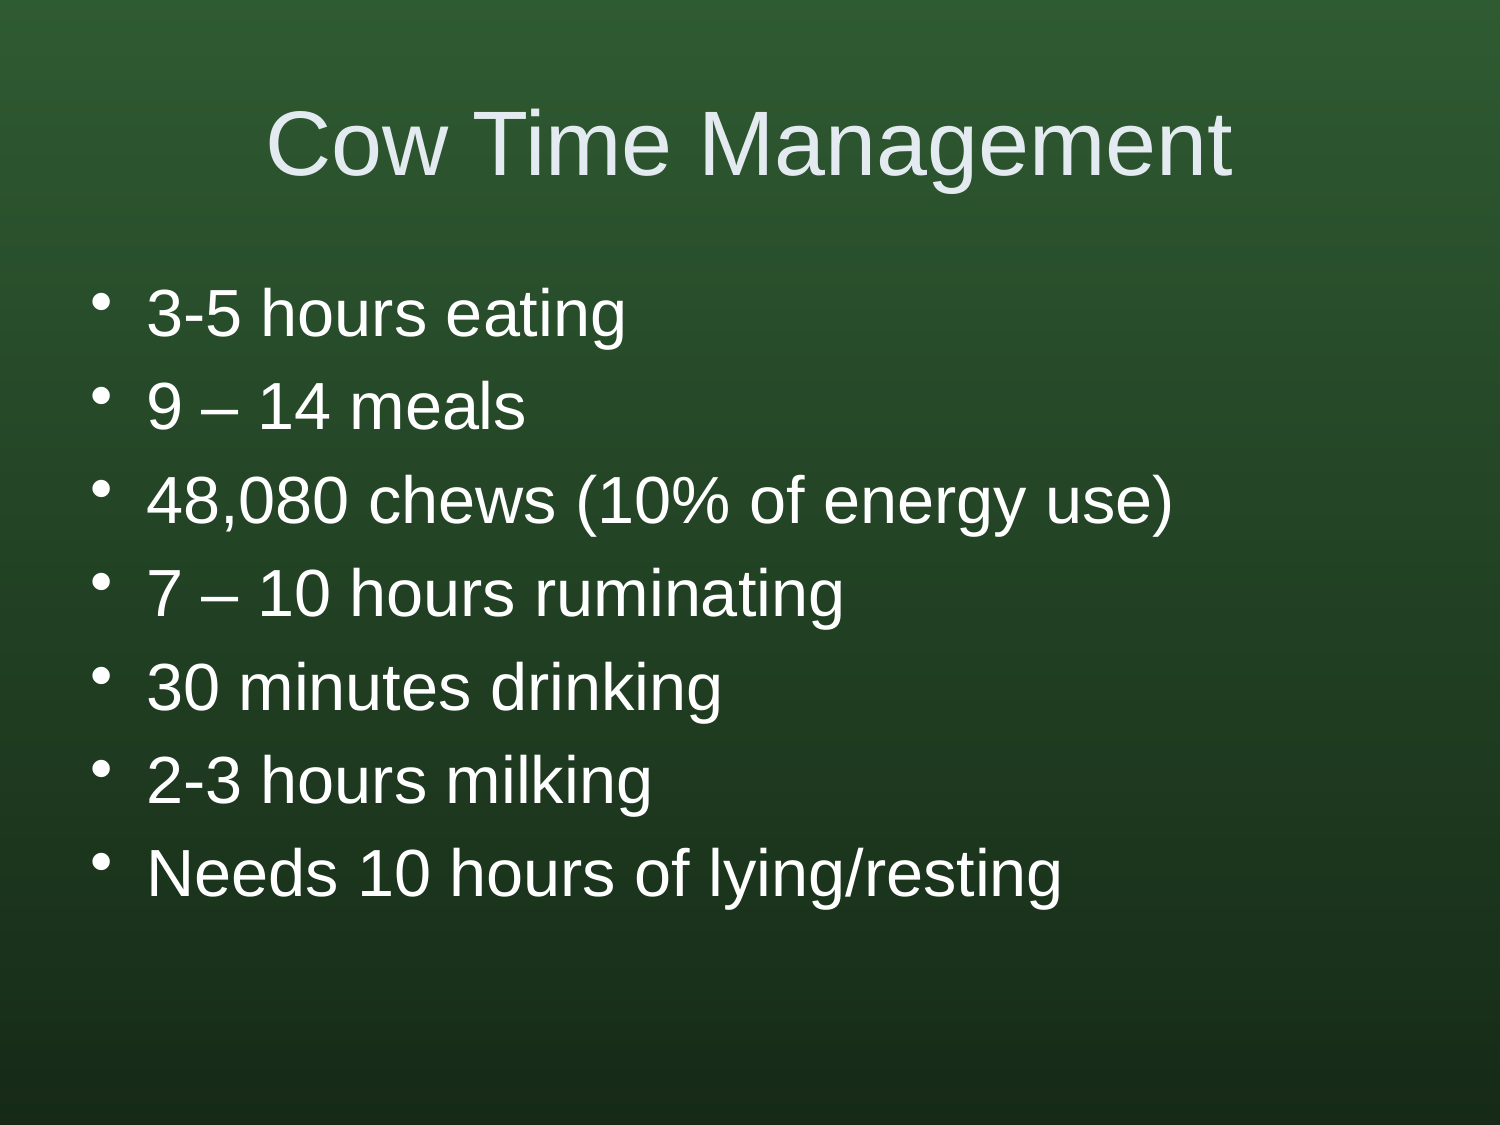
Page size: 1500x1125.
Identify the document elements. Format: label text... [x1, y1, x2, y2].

title Cow Time Management [74, 44, 1426, 233]
list 3-5 hours eating 9 – 14 meals 48,080 chews (10% of energy use) 7 – 10 hours ruminating 30 minutes drinking 2-3 hours milking Needs 10 hours of lying/resting [74, 262, 1426, 1006]
